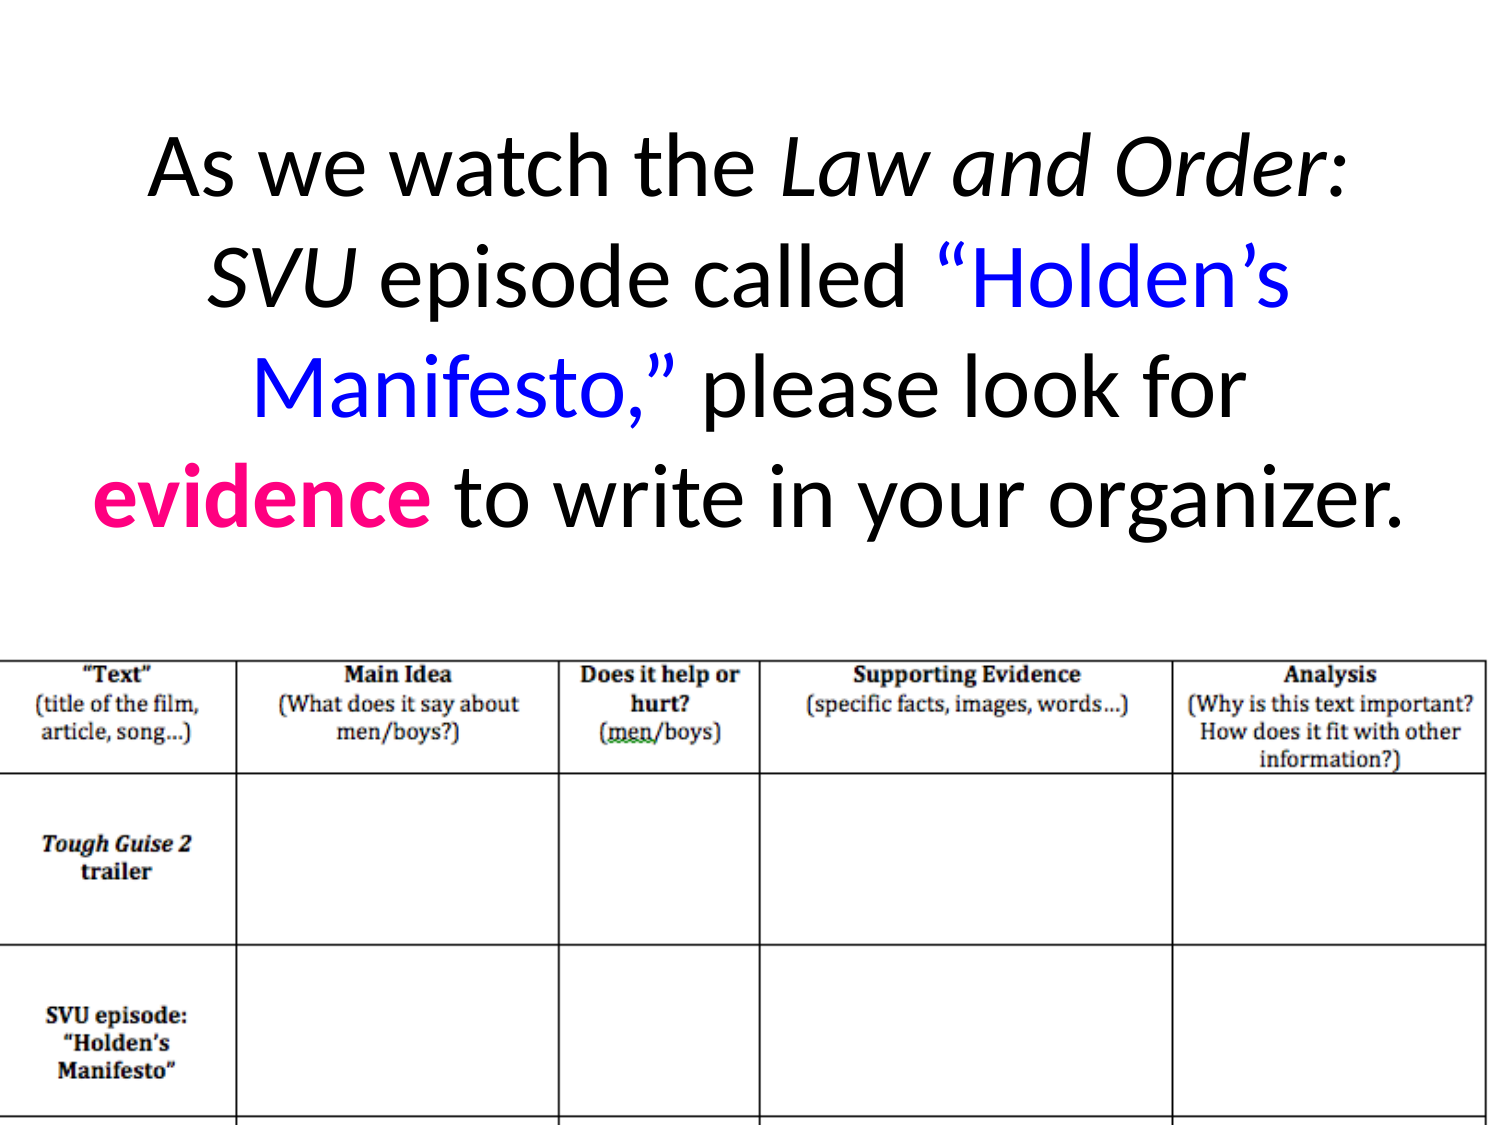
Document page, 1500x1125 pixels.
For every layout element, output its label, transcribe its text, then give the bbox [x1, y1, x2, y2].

picture [0, 641, 1500, 1125]
title As we watch the Law and Order: SVU episode called “Holden’s Manifesto,” please look for evidence to write in your organizer. [75, 8, 1425, 640]
